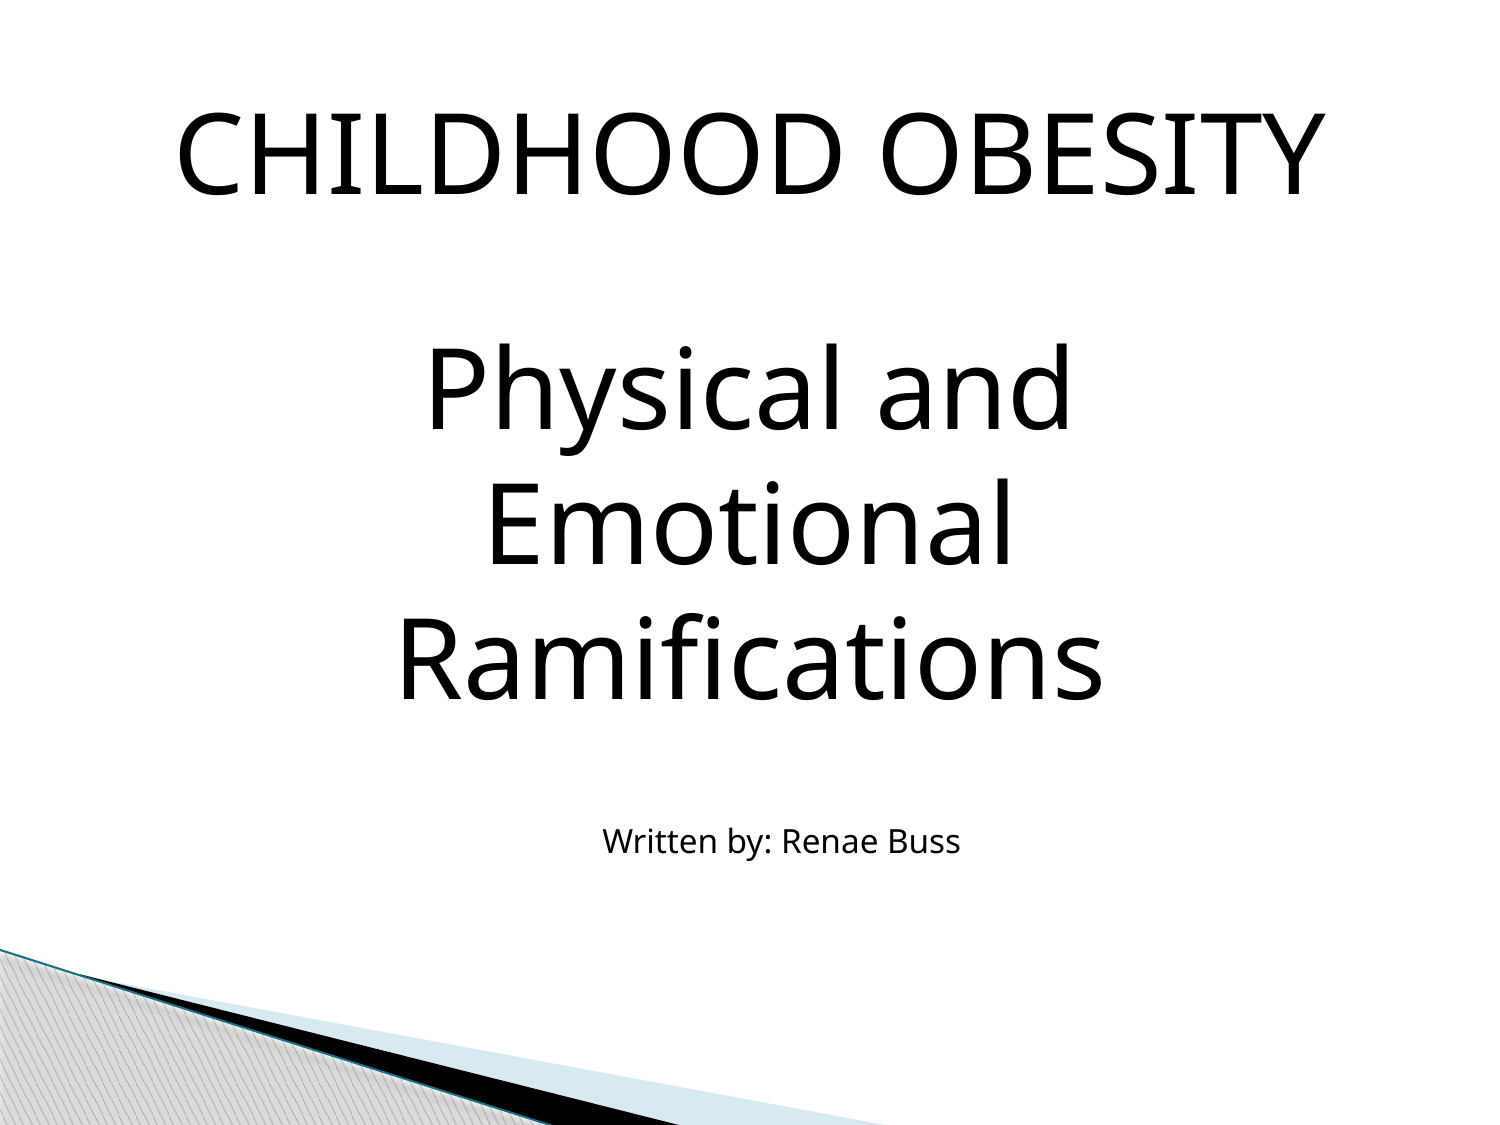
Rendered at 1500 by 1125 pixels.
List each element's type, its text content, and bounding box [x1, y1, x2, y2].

text_box Written by: Renae Buss [587, 812, 1000, 868]
text_box CHILDHOOD OBESITY Physical and Emotional Ramifications [137, 74, 1363, 830]
